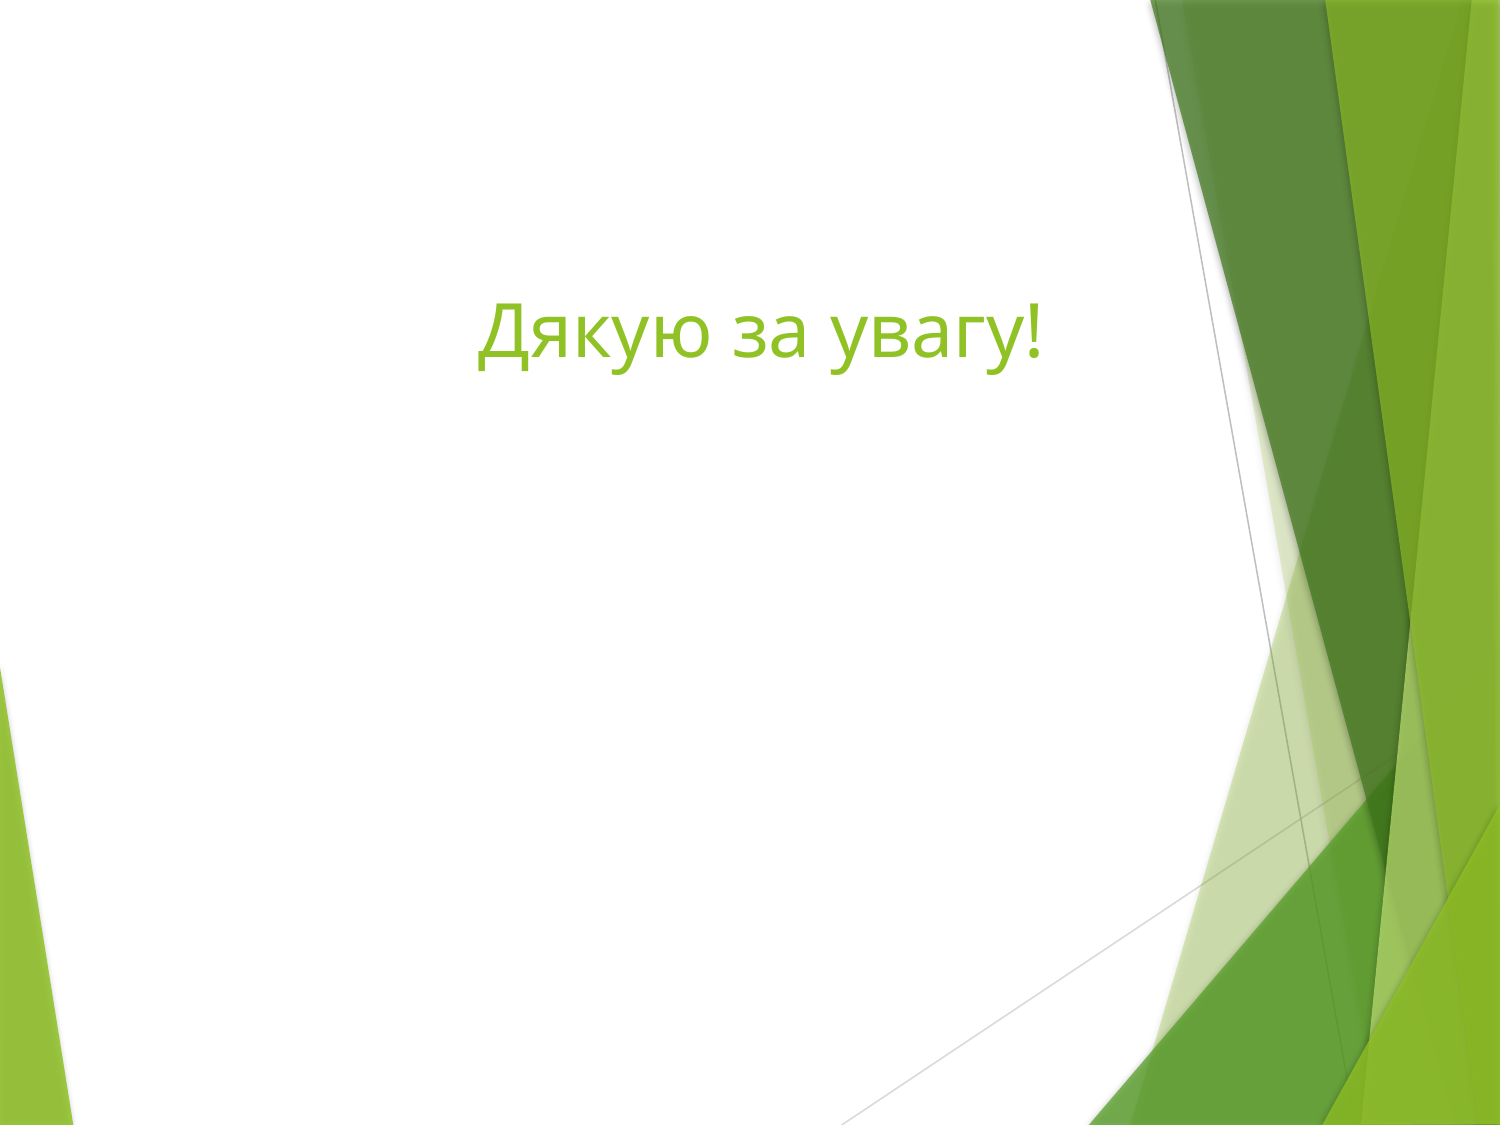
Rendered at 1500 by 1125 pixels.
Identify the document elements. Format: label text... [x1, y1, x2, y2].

title Дякую за увагу! [49, 184, 1475, 610]
